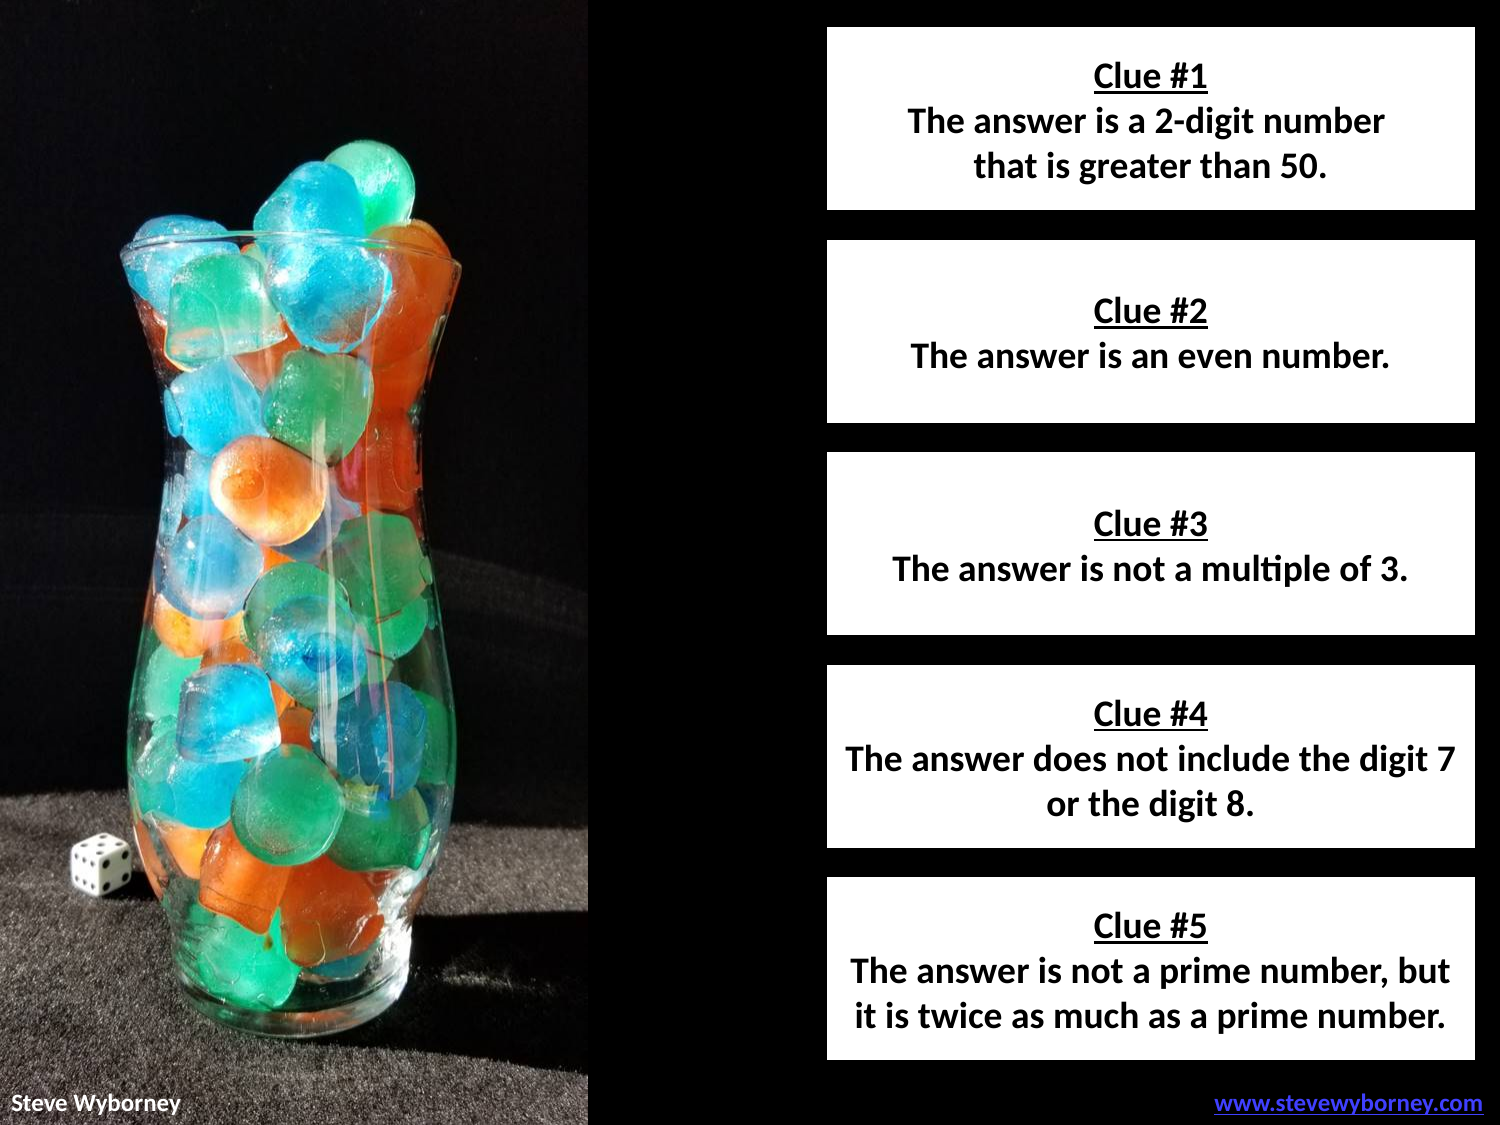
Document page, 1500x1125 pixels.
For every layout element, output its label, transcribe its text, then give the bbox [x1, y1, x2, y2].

text_box www.stevewyborney.com [1199, 1079, 1499, 1125]
text_box Clue #4 The answer does not include the digit 7 or the digit 8. [823, 660, 1479, 852]
text_box Clue #3 The answer is not a multiple of 3. [823, 448, 1479, 640]
text_box Clue #1 The answer is a 2-digit number that is greater than 50. [823, 23, 1479, 215]
picture [0, 0, 589, 1125]
text_box Clue #5 The answer is not a prime number, but it is twice as much as a prime number. [823, 873, 1479, 1065]
text_box Clue #2 The answer is an even number. [823, 235, 1479, 427]
